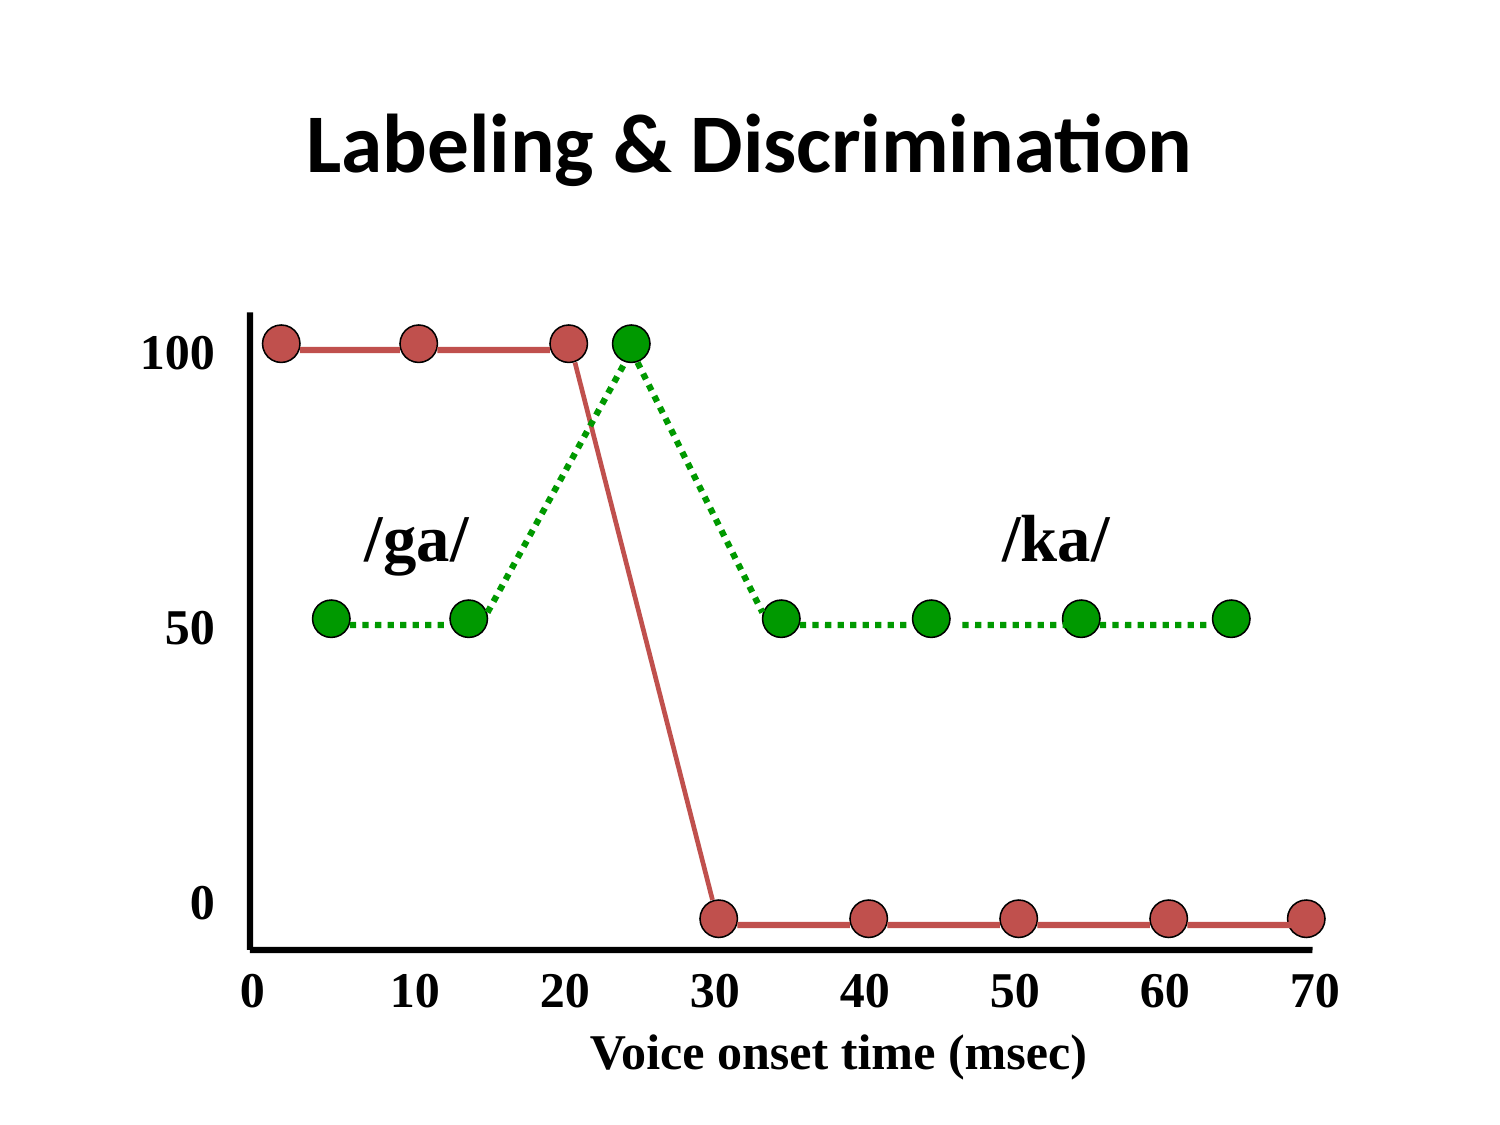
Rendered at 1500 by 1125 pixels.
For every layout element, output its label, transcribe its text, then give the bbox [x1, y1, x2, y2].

title Labeling & Discrimination [75, 45, 1425, 233]
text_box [124, 312, 1376, 1088]
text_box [262, 324, 1326, 938]
